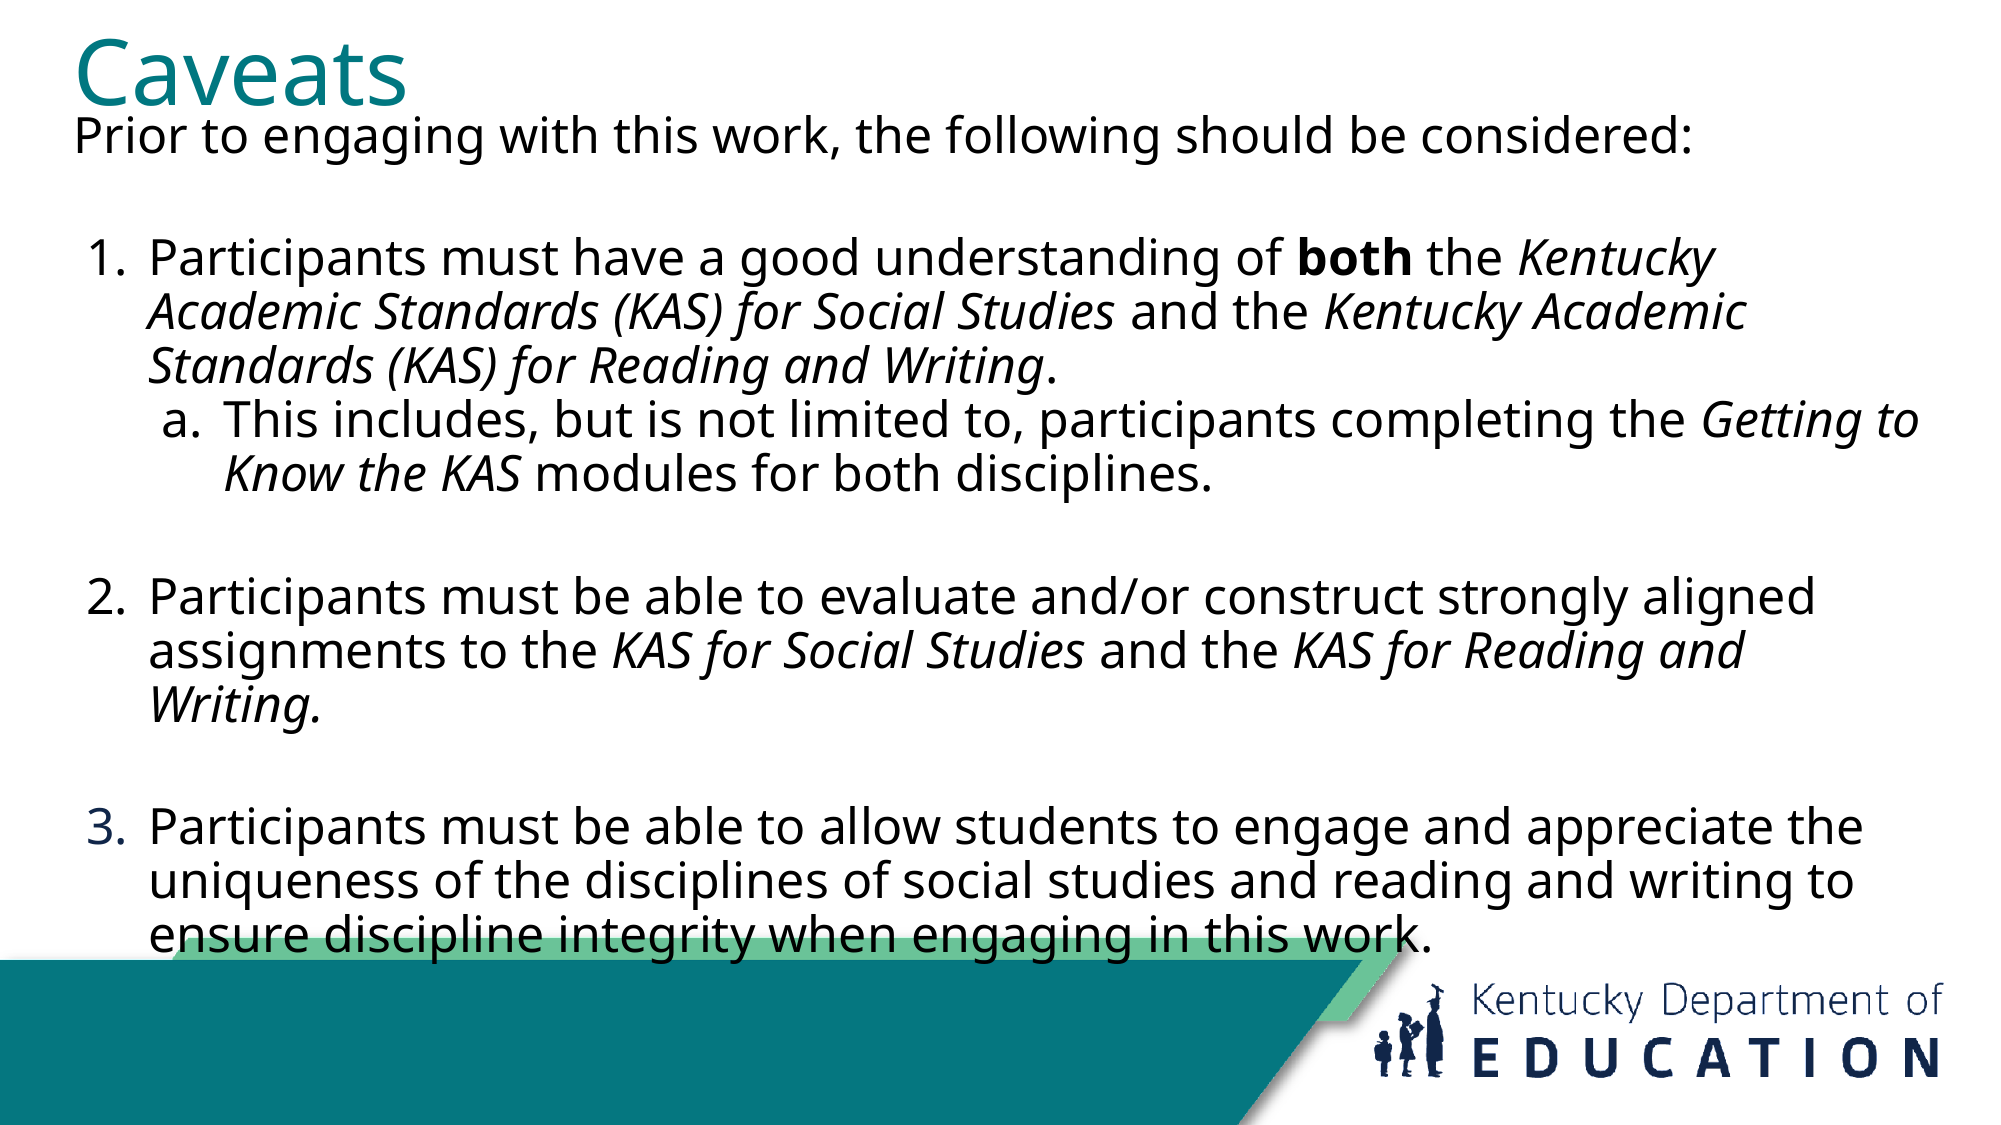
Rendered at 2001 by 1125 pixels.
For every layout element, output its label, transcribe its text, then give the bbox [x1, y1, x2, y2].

title Caveats [58, 18, 1469, 102]
list Prior to engaging with this work, the following should be considered: Participants must have a good understanding of both the Kentucky Academic Standards (KAS) for Social Studies and the Kentucky Academic Standards (KAS) for Reading and Writing. This includes, but is not limited to, participants completing the Getting to Know the KAS modules for both disciplines. Participants must be able to evaluate and/or construct strongly aligned assignments to the KAS for Social Studies and the KAS for Reading and Writing. Participants must be able to allow students to engage and appreciate the uniqueness of the disciplines of social studies and reading and writing to ensure discipline integrity when engaging in this work. [58, 102, 1942, 1039]
picture [0, 0, 2001, 1125]
